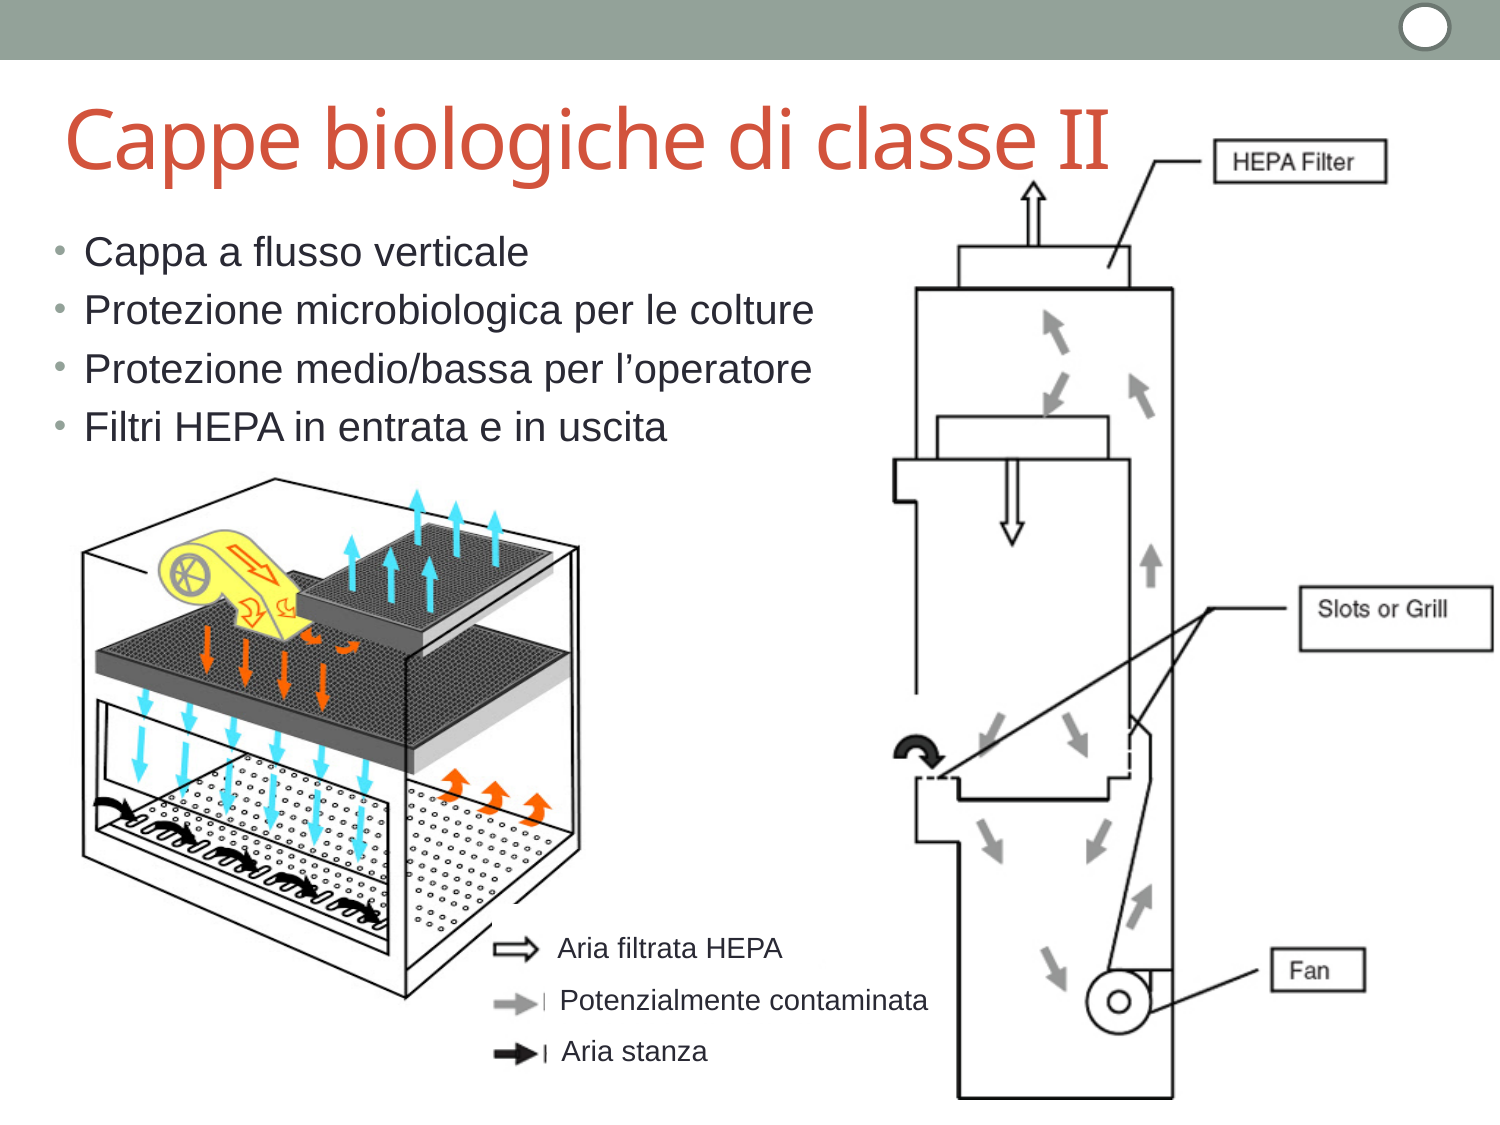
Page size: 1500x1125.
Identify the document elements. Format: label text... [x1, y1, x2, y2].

text_box [1398, 2, 1452, 52]
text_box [482, 904, 945, 1094]
title Cappe biologiche di classe II [48, 54, 1399, 217]
picture [0, 444, 662, 1036]
list Cappa a flusso verticale Protezione microbiologica per le colture Protezione medio/bassa per l’operatore Filtri HEPA in entrata e in uscita [39, 217, 887, 901]
picture [890, 138, 1495, 1101]
